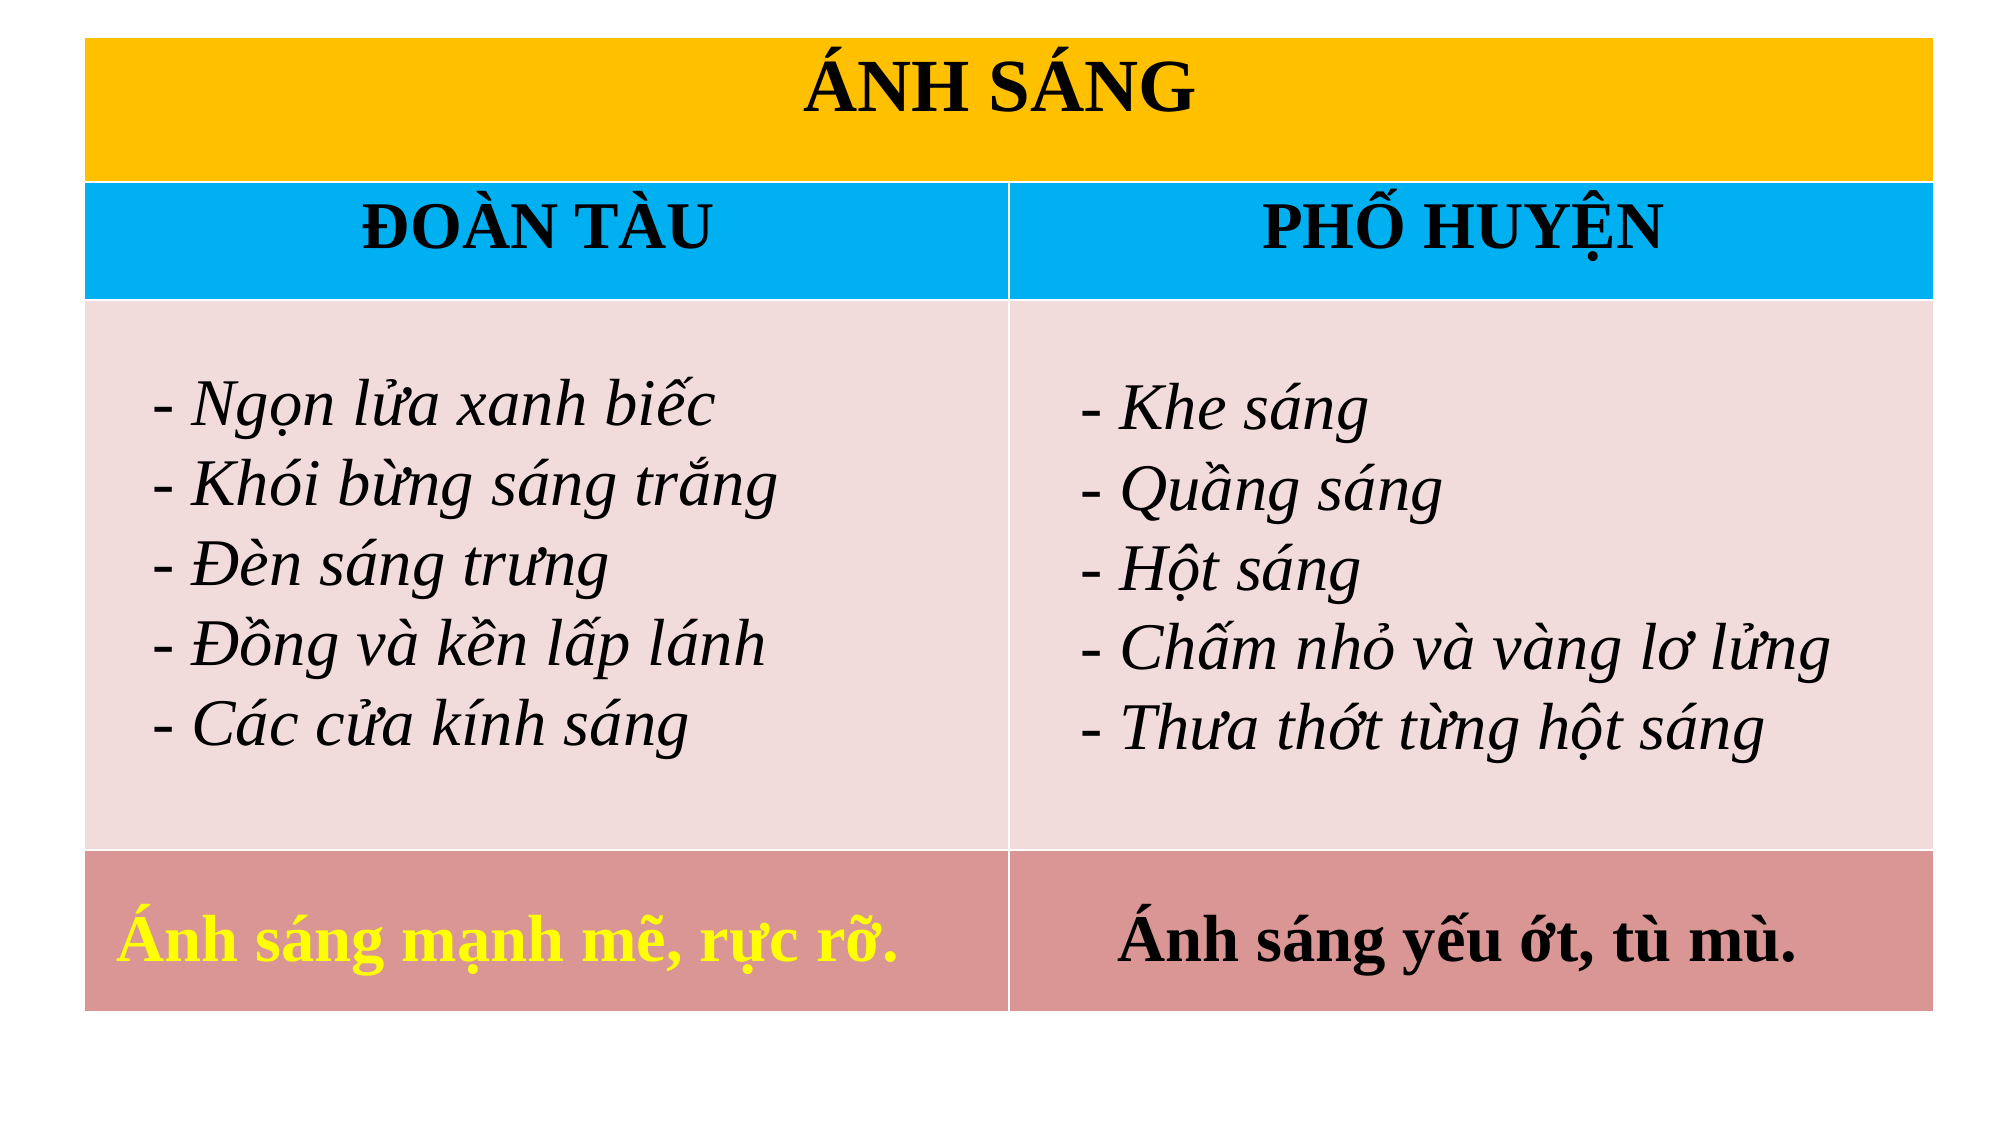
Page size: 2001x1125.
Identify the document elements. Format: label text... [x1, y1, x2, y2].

table_header ÁNH SÁNG [85, 38, 1933, 181]
table_cell [85, 301, 1008, 849]
table_cell [1010, 301, 1933, 849]
table_cell PHỐ HUYỆN [1010, 183, 1933, 299]
table_cell ĐOÀN TÀU [85, 183, 1008, 299]
table_cell [1010, 851, 1933, 1011]
text_box Ánh sáng mạnh mẽ, rực rỡ. [84, 887, 960, 983]
text_box Ánh sáng yếu ớt, tù mù. [1102, 887, 1916, 983]
table_cell [85, 851, 1008, 1011]
text_box - Ngọn lửa xanh biếc - Khói bừng sáng trắng - Đèn sáng trưng - Đồng và kền lấp lánh - Các cửa kính sáng [137, 351, 1013, 767]
text_box - Khe sáng - Quầng sáng - Hột sáng - Chấm nhỏ và vàng lơ lửng - Thưa thớt từng hột sáng [1065, 355, 1916, 771]
